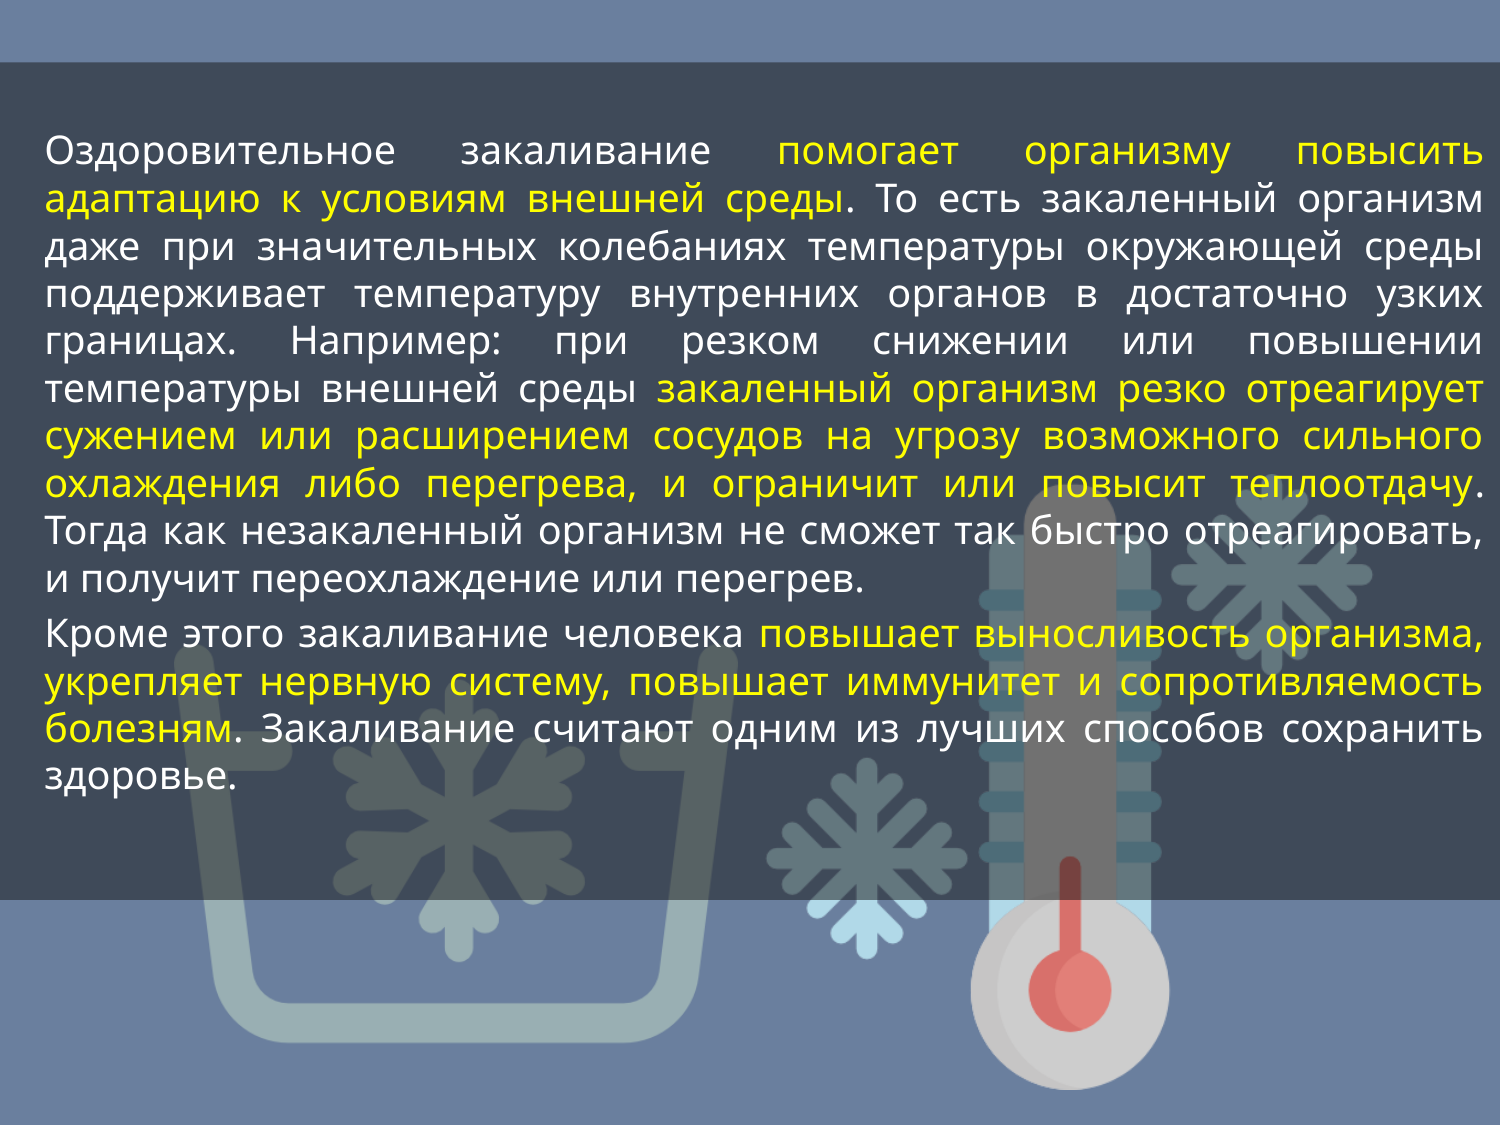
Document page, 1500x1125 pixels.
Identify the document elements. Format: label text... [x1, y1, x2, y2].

picture [762, 474, 1377, 1090]
list Оздоровительное закаливание помогает организму повысить адаптацию к условиям внешней среды. То есть закаленный организм даже при значительных колебаниях температуры окружающей среды поддерживает температуру внутренних органов в достаточно узких границах. Например: при резком снижении или повышении температуры внешней среды закаленный организм резко отреагирует сужением или расширением сосудов на угрозу возможного сильного охлаждения либо перегрева, и ограничит или повысит теплоотдачу. Тогда как незакаленный организм не сможет так быстро отреагировать, и получит переохлаждение или перегрев. Кроме этого закаливание человека повышает выносливость организма, укрепляет нервную систему, повышает иммунитет и сопротивляемость болезням. Закаливание считают одним из лучших способов сохранить здоровье. [0, 62, 1500, 900]
picture [174, 562, 738, 1125]
